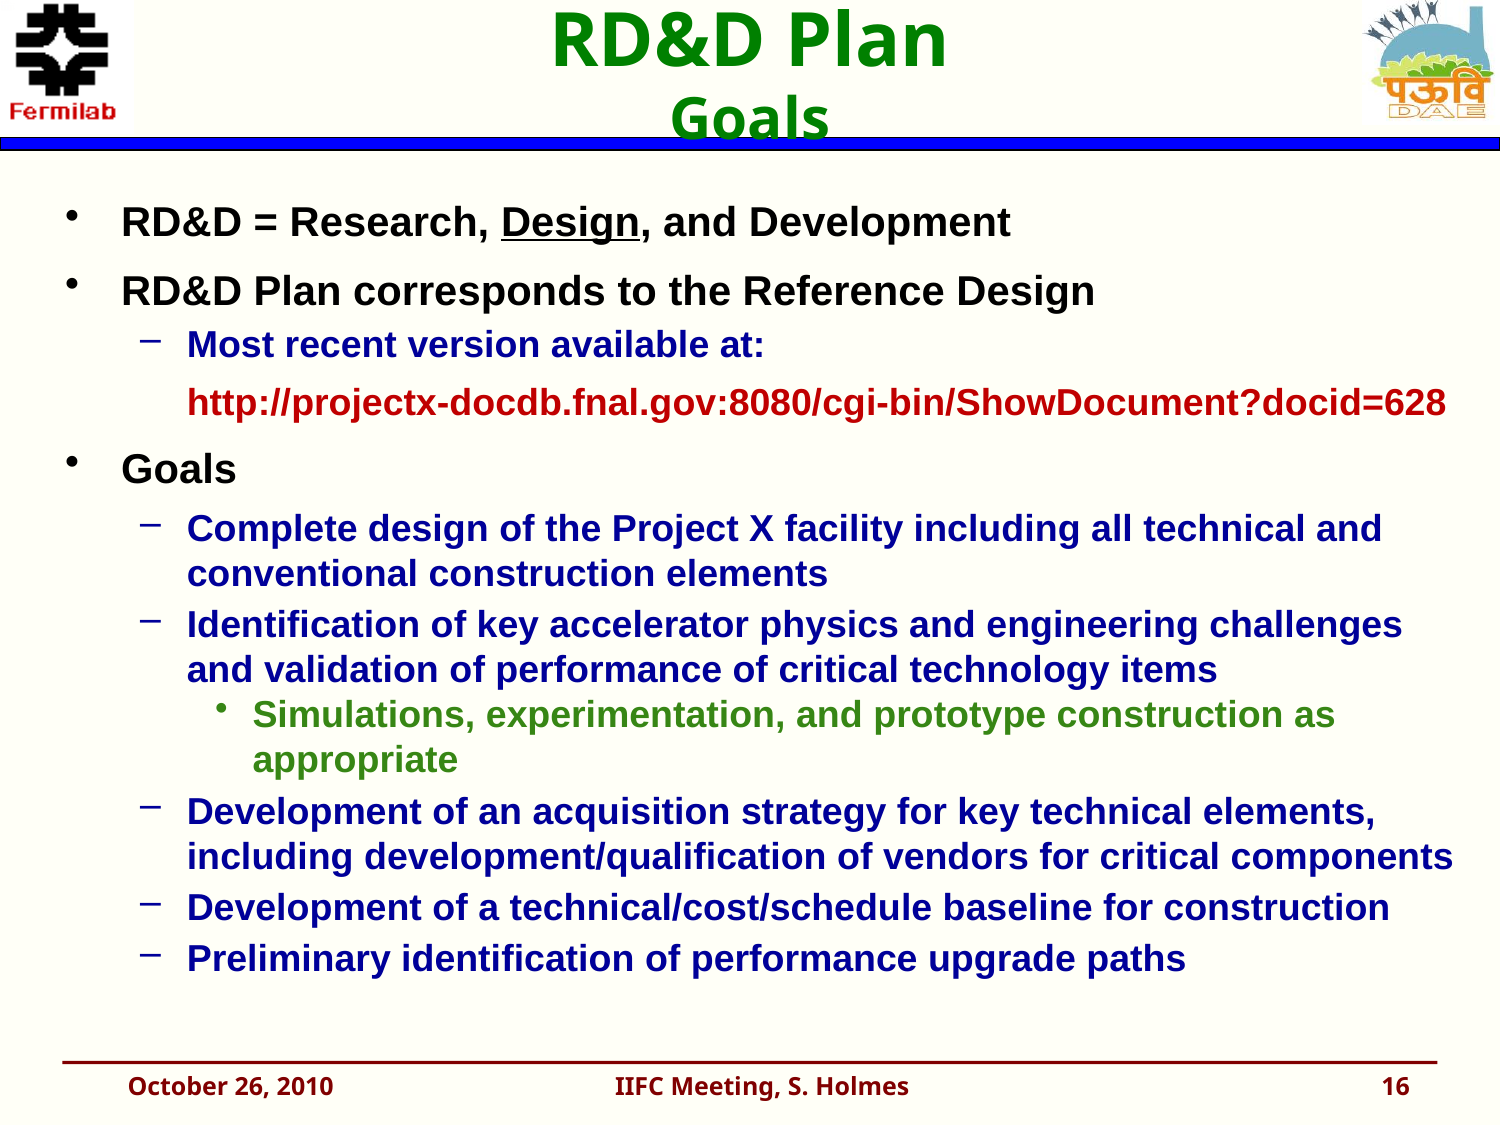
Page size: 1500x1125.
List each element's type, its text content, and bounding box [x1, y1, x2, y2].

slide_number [112, 1062, 426, 1113]
picture [1362, 0, 1500, 125]
title RD&D Plan Goals [74, 12, 1426, 131]
picture [0, 0, 134, 134]
footer IIFC Meeting, S. Holmes [462, 1062, 1063, 1113]
slide_number 16 [1112, 1062, 1426, 1113]
list RD&D = Research, Design, and Development RD&D Plan corresponds to the Reference Design Most recent version available at: http://projectx-docdb.fnal.gov:8080/cgi-bin/ShowDocument?docid=628 Goals Complete design of the Project X facility including all technical and conventional construction elements Identification of key accelerator physics and engineering challenges and validation of performance of critical technology items Simulations, experimentation, and prototype construction as appropriate Development of an acquisition strategy for key technical elements, including development/qualification of vendors for critical components Development of a technical/cost/schedule baseline for construction Preliminary identification of performance upgrade paths [48, 186, 1477, 1039]
